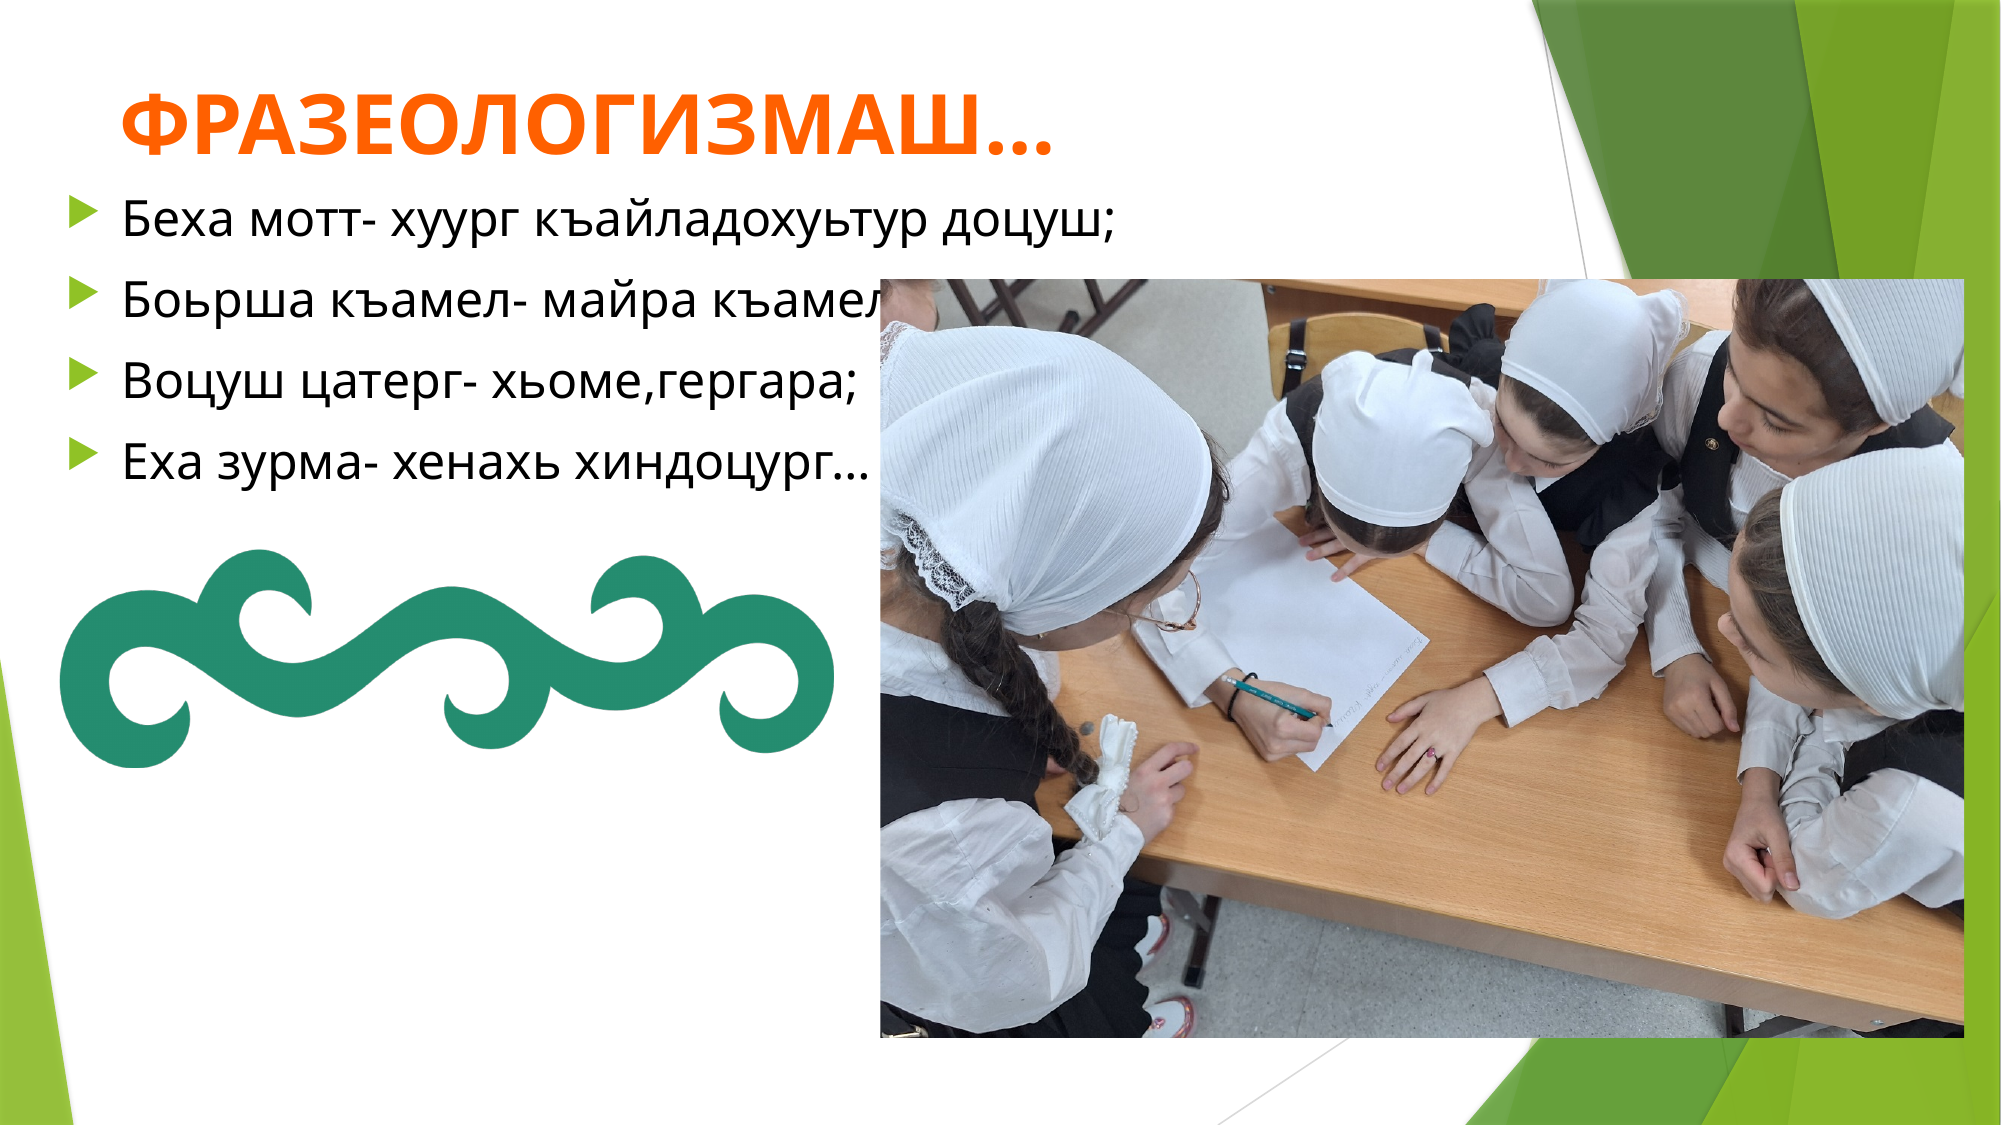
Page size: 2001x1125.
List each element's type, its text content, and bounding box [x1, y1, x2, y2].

title Фразеологизмаш… [104, 63, 1515, 179]
list Беха мотт- хуург къайладохуьтур доцуш; Боьрша къамел- майра къамел; Воцуш цатерг- хьоме,гергара; Еха зурма- хенахь хиндоцург… [50, 179, 1527, 955]
picture [60, 270, 833, 1047]
picture [879, 278, 1965, 1039]
